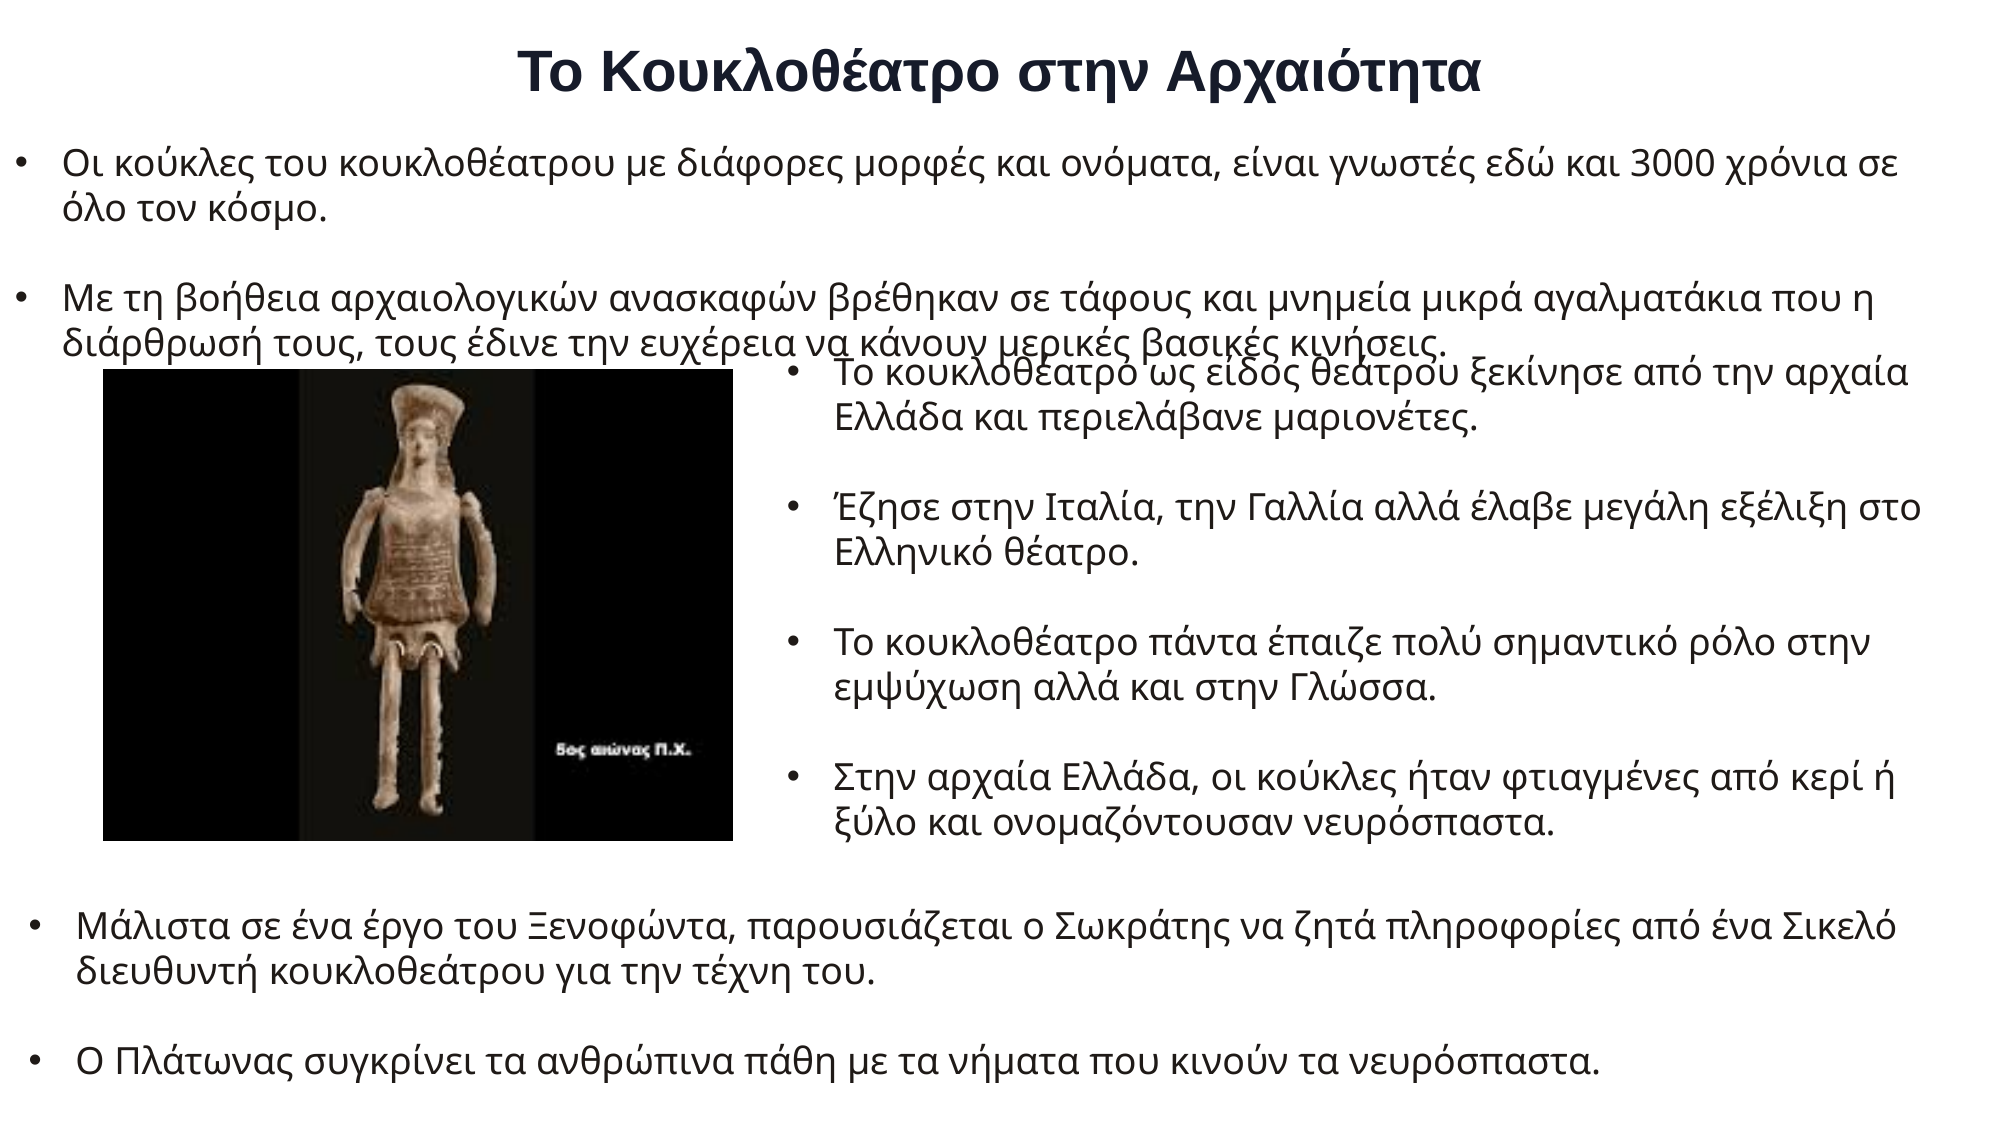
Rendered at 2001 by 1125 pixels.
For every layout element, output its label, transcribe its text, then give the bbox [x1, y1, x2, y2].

text_box Μάλιστα σε ένα έργο του Ξενοφώντα, παρουσιάζεται ο Σωκράτης να ζητά πληροφορίες από ένα Σικελό διευθυντή κουκλοθεάτρου για την τέχνη του. Ο Πλάτωνας συγκρίνει τα ανθρώπινα πάθη με τα νήματα που κινούν τα νευρόσπαστα. [13, 895, 2000, 1090]
text_box Το κουκλοθέατρο ως είδος θεάτρου ξεκίνησε από την αρχαία Ελλάδα και περιελάβανε μαριονέτες. Έζησε στην Ιταλία, την Γαλλία αλλά έλαβε μεγάλη εξέλιξη στο Ελληνικό θέατρο. Το κουκλοθέατρο πάντα έπαιζε πολύ σημαντικό ρόλο στην εμψύχωση αλλά και στην Γλώσσα. Στην αρχαία Ελλάδα, οι κούκλες ήταν φτιαγμένες από κερί ή ξύλο και ονομαζόντουσαν νευρόσπαστα. [772, 340, 2000, 896]
title Το Κουκλοθέατρο στην Αρχαιότητα [28, 27, 1972, 119]
text_box Οι κούκλες του κουκλοθέατρου με διάφορες μορφές και ονόματα, είναι γνωστές εδώ και 3000 χρόνια σε όλο τον κόσμο. Με τη βοήθεια αρχαιολογικών ανασκαφών βρέθηκαν σε τάφους και μνημεία μικρά αγαλματάκια που η διάρθρωσή τους, τους έδινε την ευχέρεια να κάνουν μερικές βασικές κινήσεις. [0, 131, 1973, 372]
picture [103, 369, 733, 841]
